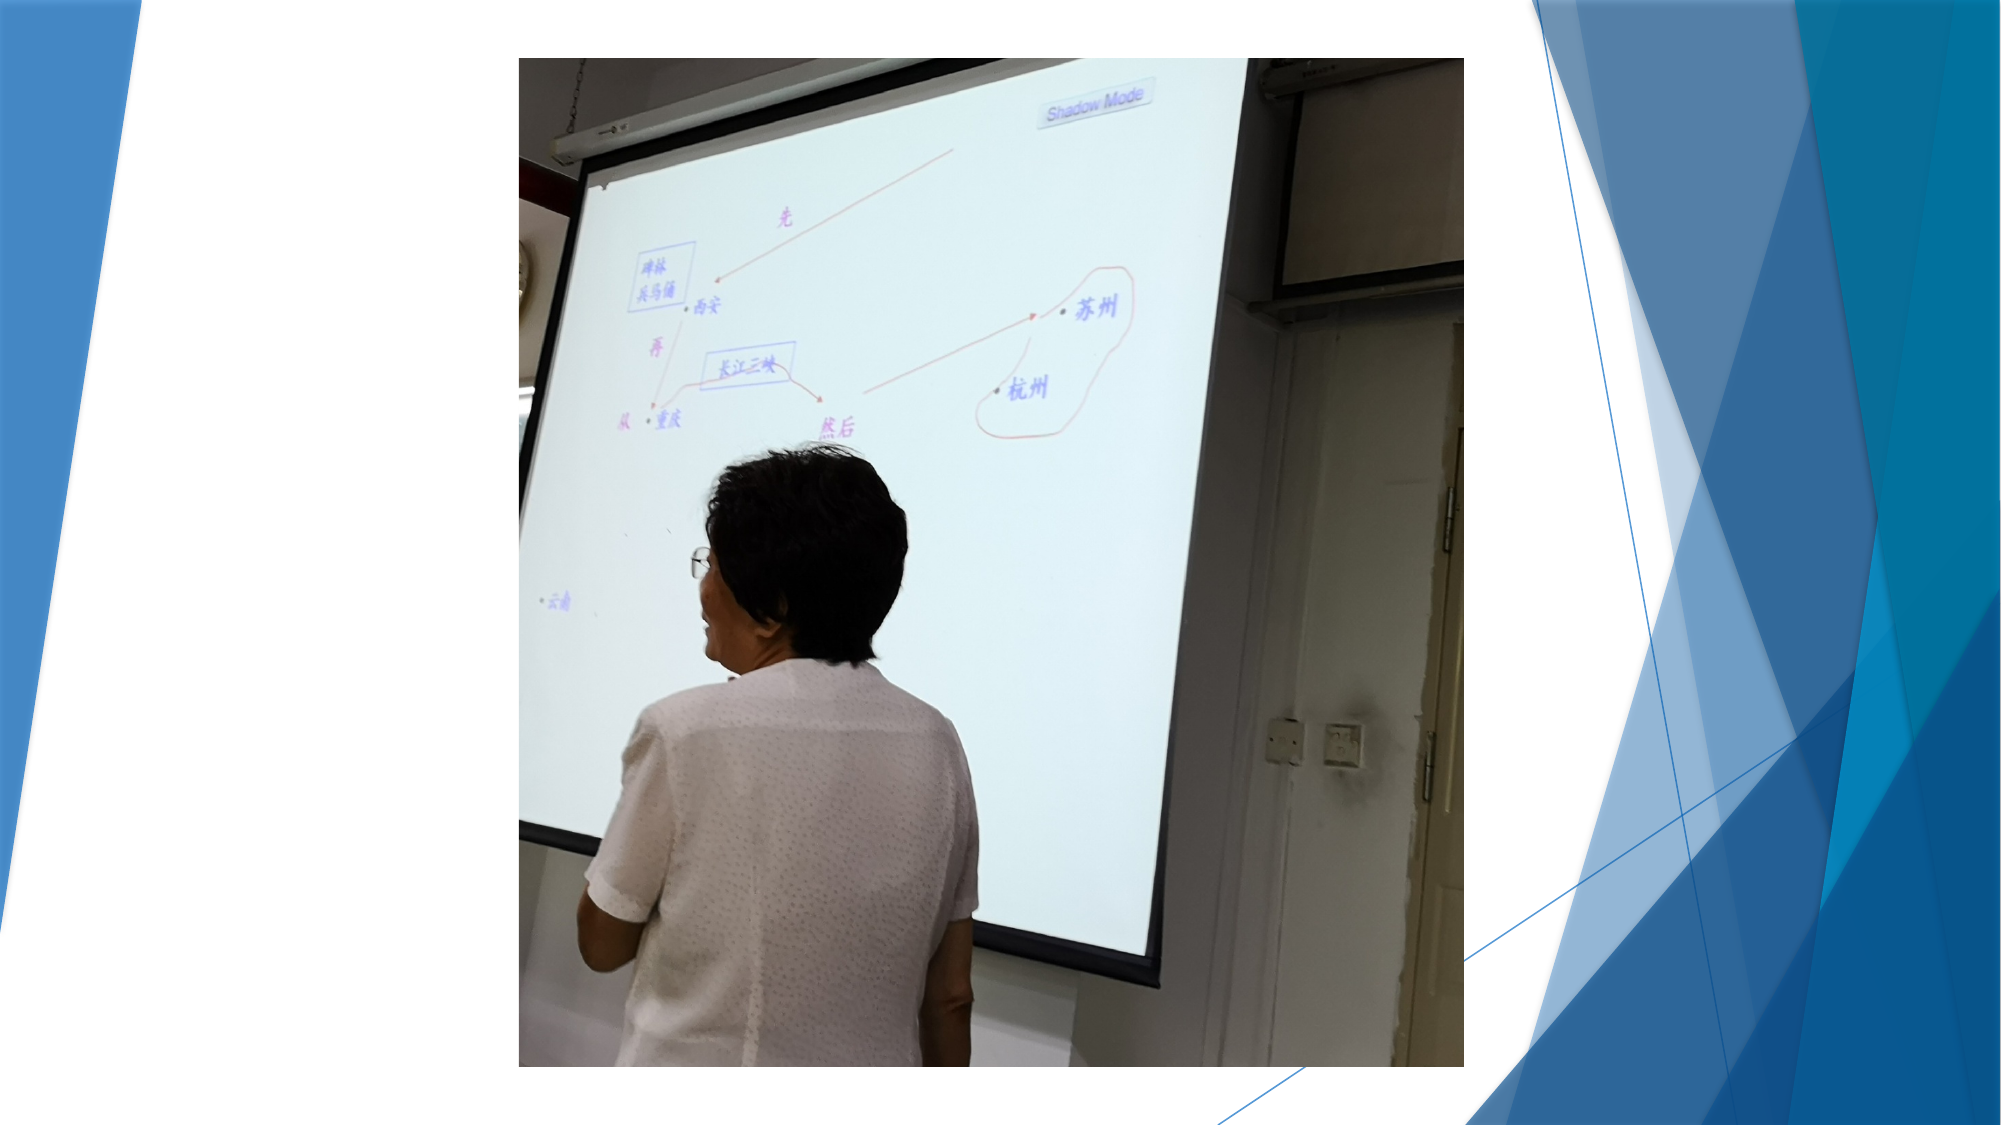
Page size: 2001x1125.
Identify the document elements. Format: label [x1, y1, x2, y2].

picture [518, 58, 1465, 1067]
